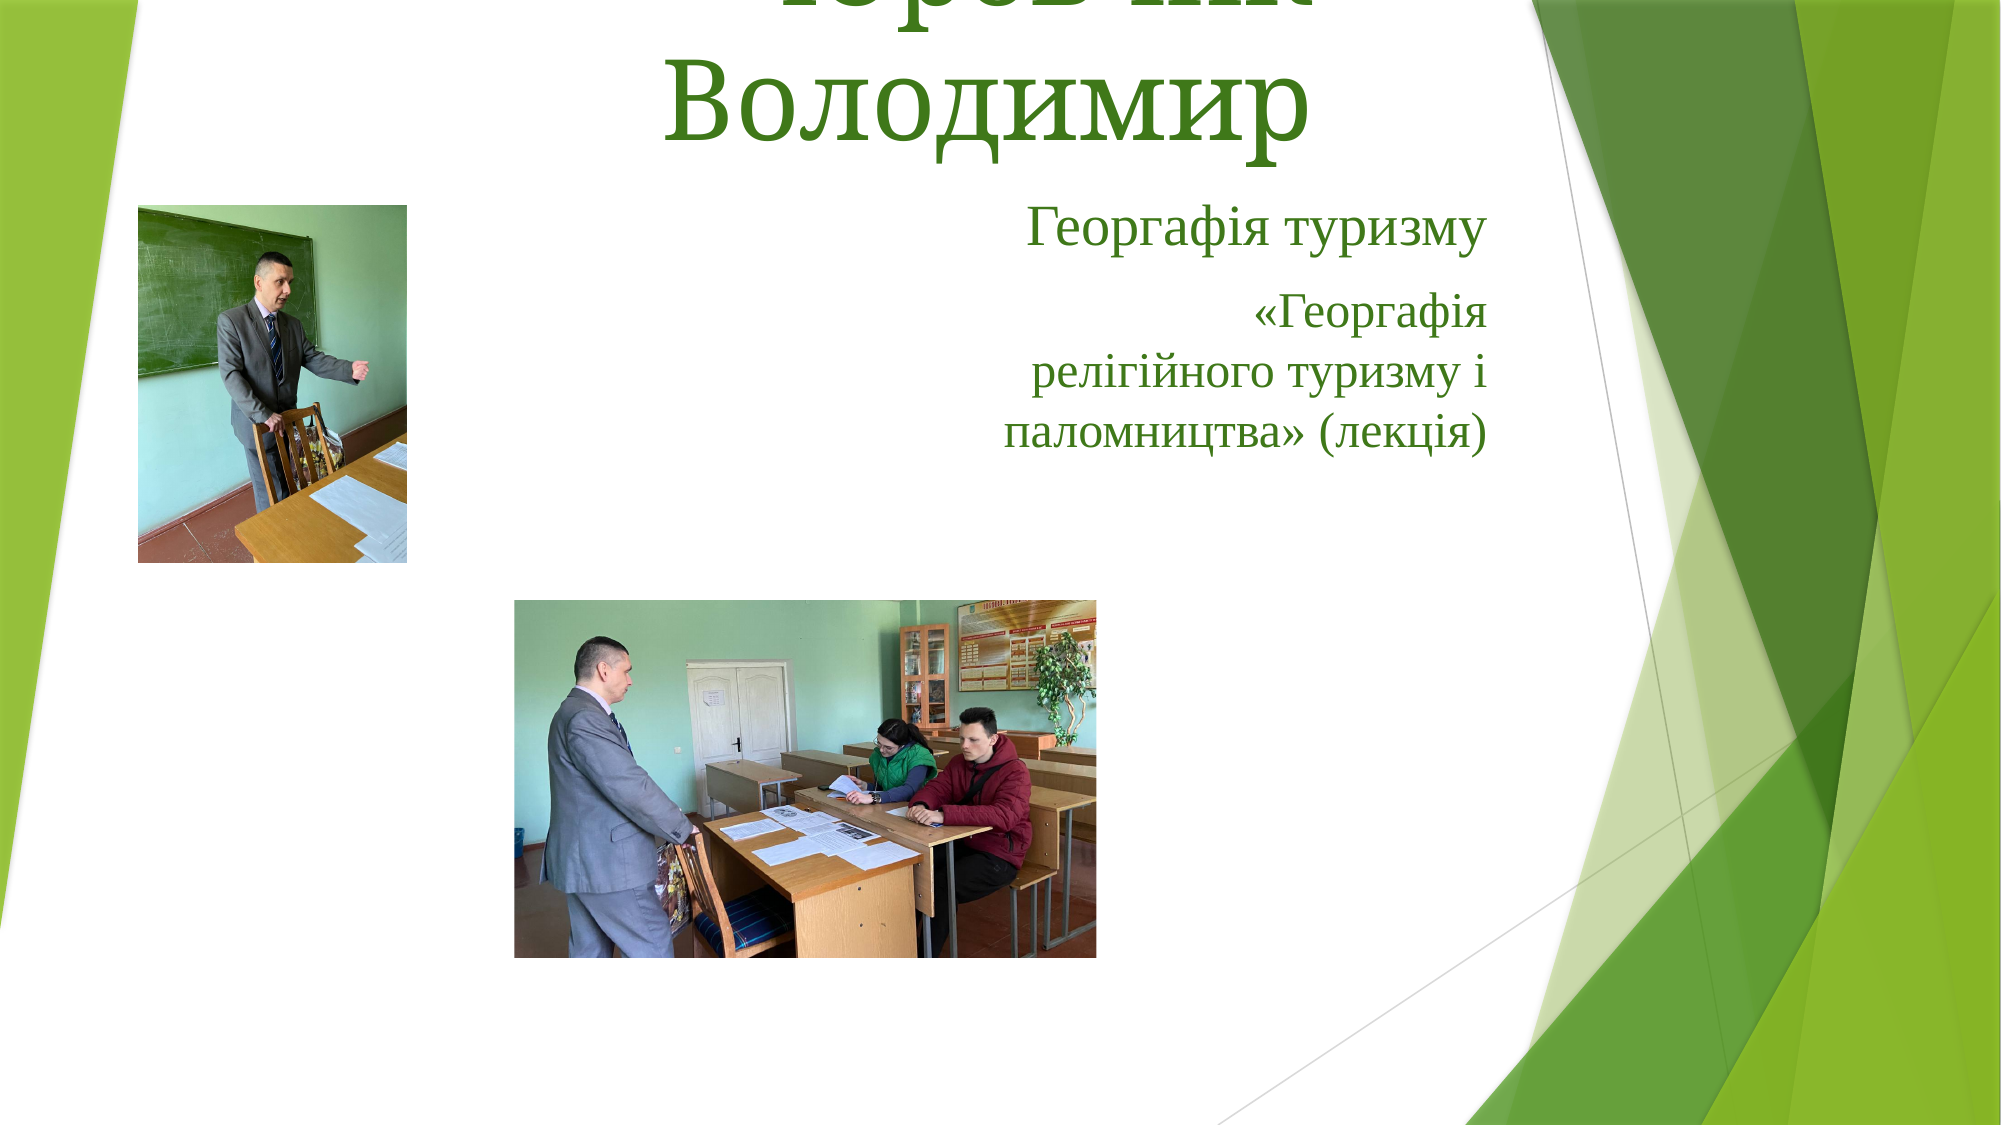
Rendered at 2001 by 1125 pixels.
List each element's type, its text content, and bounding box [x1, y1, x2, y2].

picture [138, 205, 407, 563]
subtitle Георгафія туризму «Георгафія релігійного туризму і паломництва» (лекція) [984, 179, 1503, 291]
picture [513, 600, 1097, 958]
title Юровчик Володимир [165, 33, 1329, 170]
